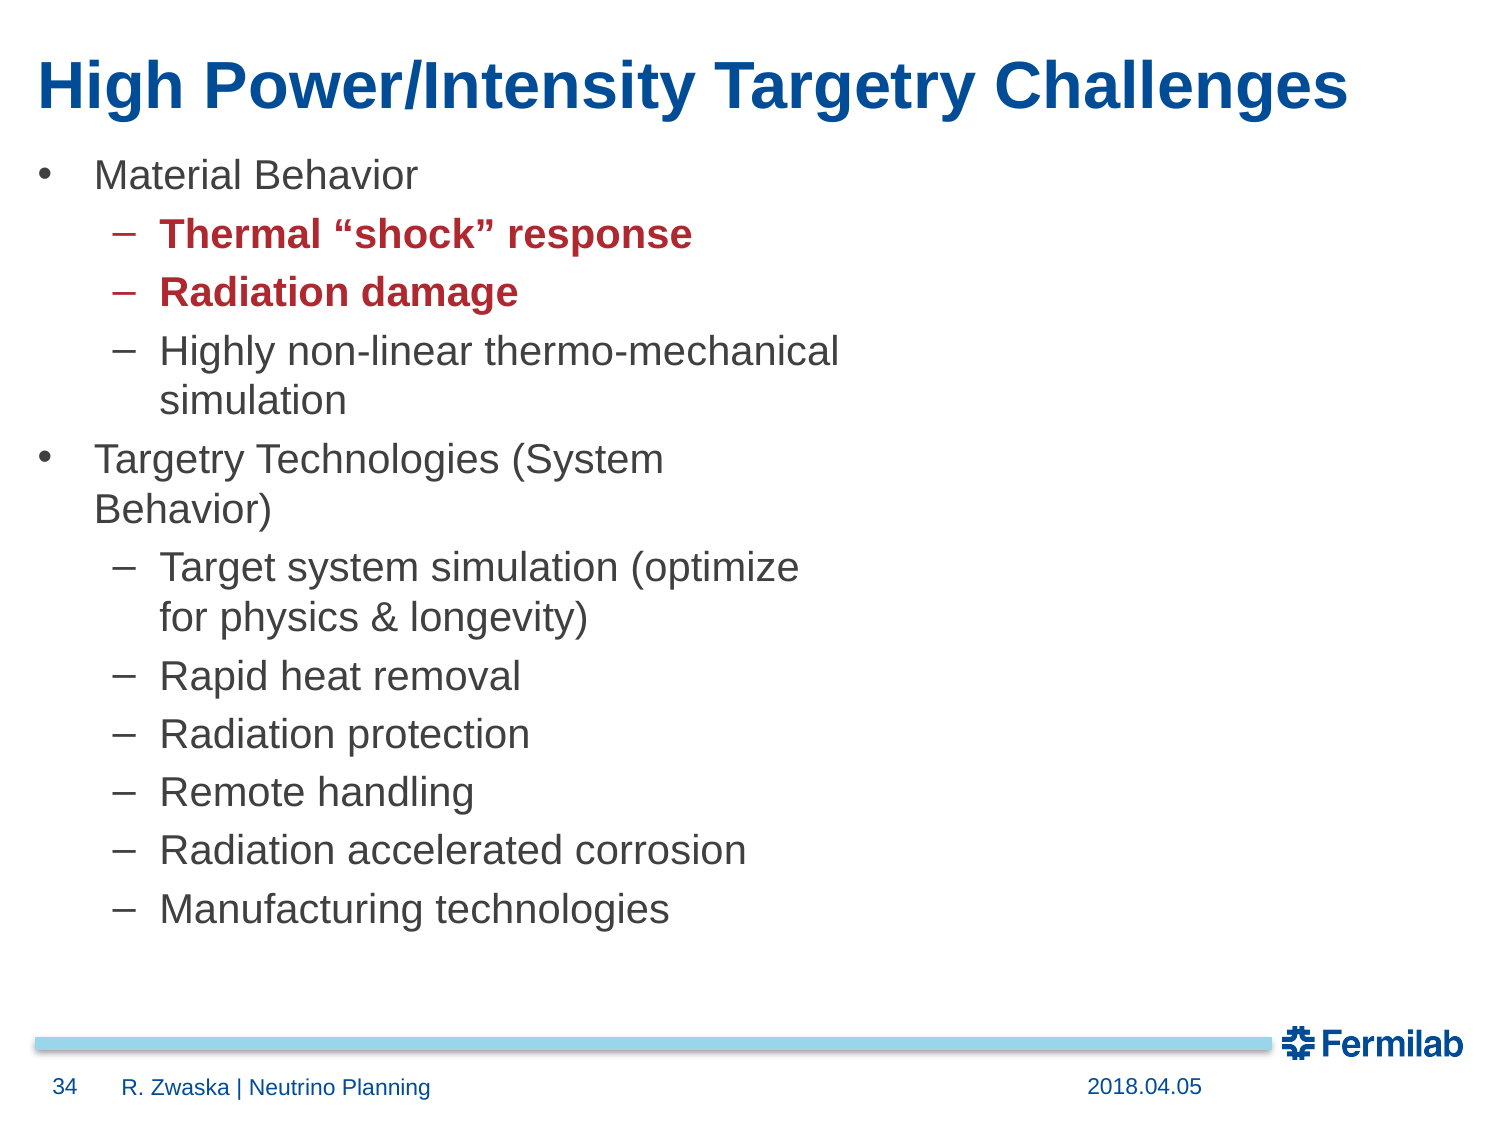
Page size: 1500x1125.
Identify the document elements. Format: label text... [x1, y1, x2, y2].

picture [1282, 1026, 1463, 1060]
title High Power/Intensity Targetry Challenges [37, 17, 1463, 123]
list Material Behavior Thermal “shock” response Radiation damage Highly non-linear thermo-mechanical simulation Targetry Technologies (System Behavior) Target system simulation (optimize for physics & longevity) Rapid heat removal Radiation protection Remote handling Radiation accelerated corrosion Manufacturing technologies [37, 148, 853, 967]
